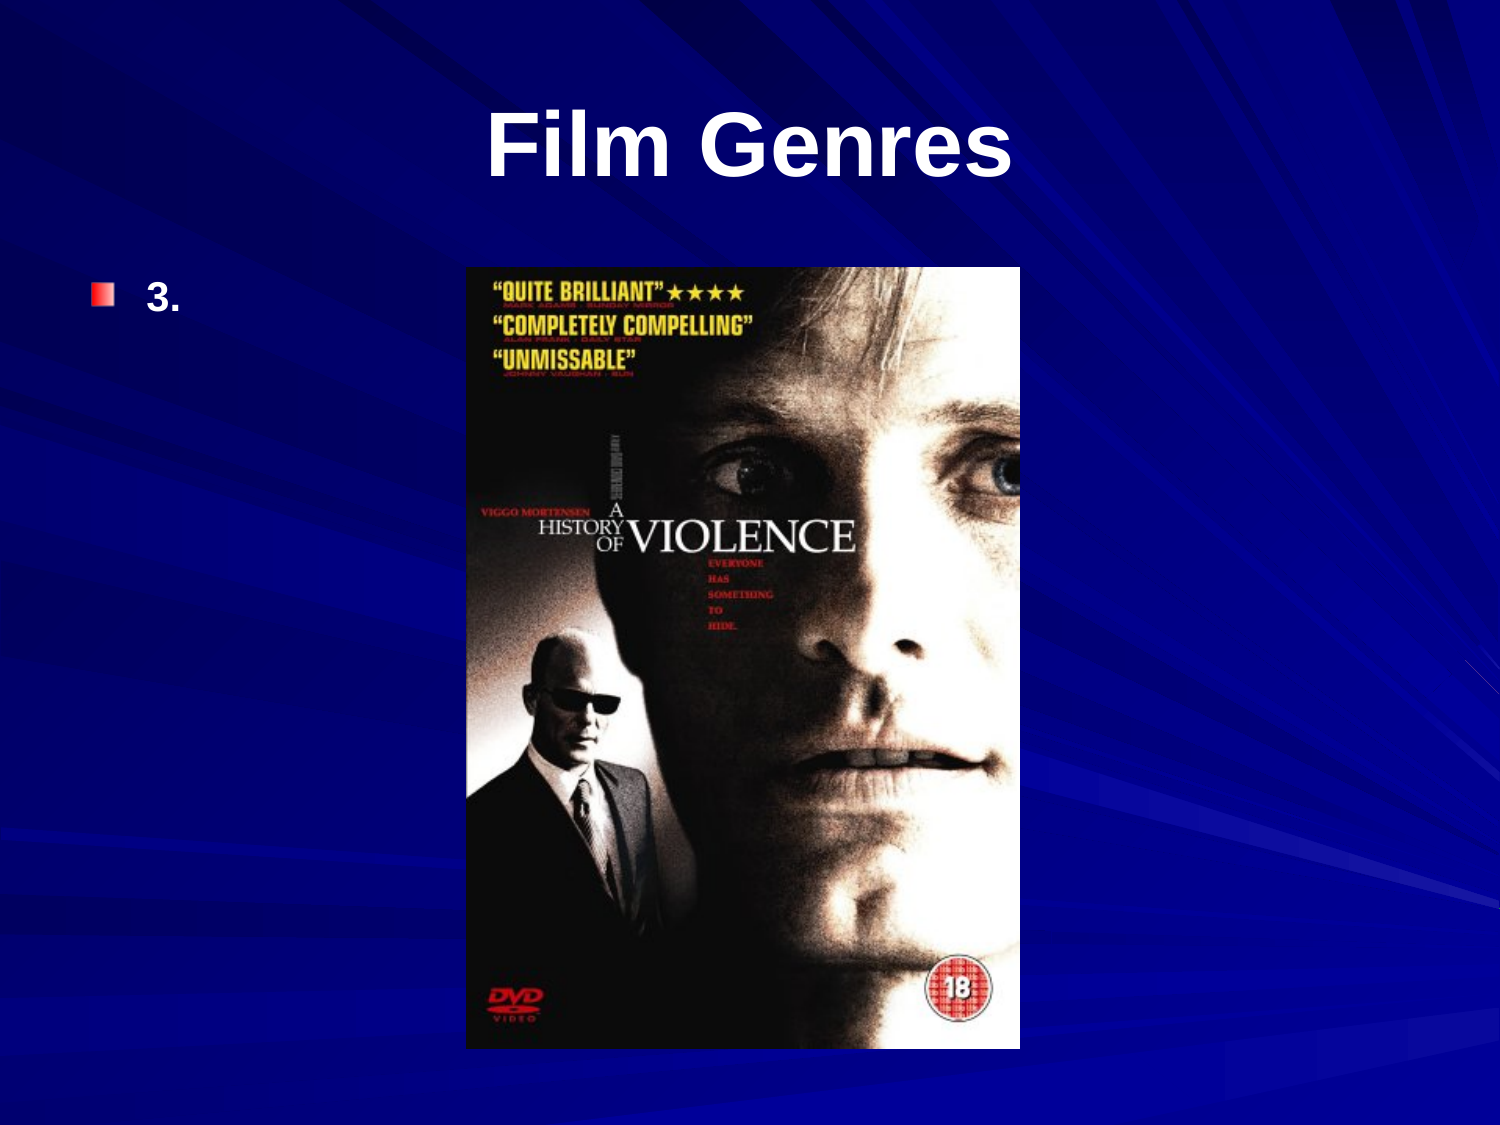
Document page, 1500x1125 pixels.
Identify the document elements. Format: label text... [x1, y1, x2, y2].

picture [90, 281, 117, 309]
title Film Genres [75, 45, 1425, 234]
picture [466, 267, 1020, 1049]
list 3. [75, 262, 1425, 1006]
